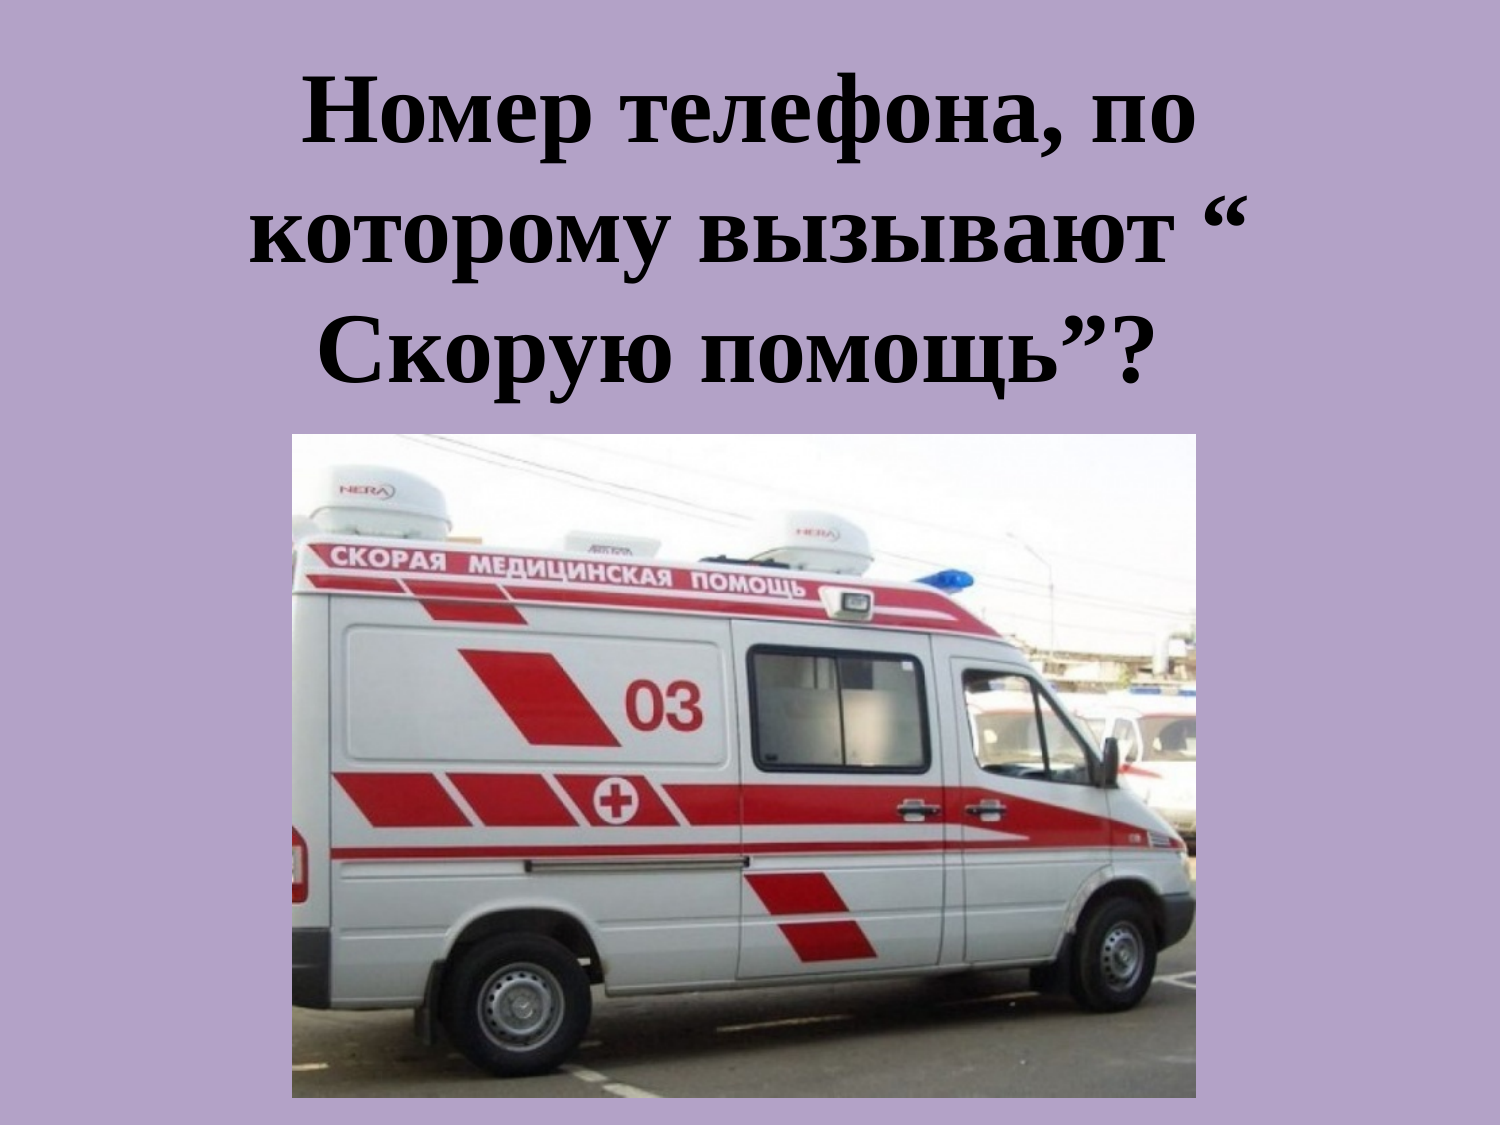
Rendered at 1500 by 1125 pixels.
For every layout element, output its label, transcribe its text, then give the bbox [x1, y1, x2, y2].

title Номер телефона, по которому вызывают “ Скорую помощь”? [75, 82, 1425, 364]
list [292, 434, 1196, 1098]
